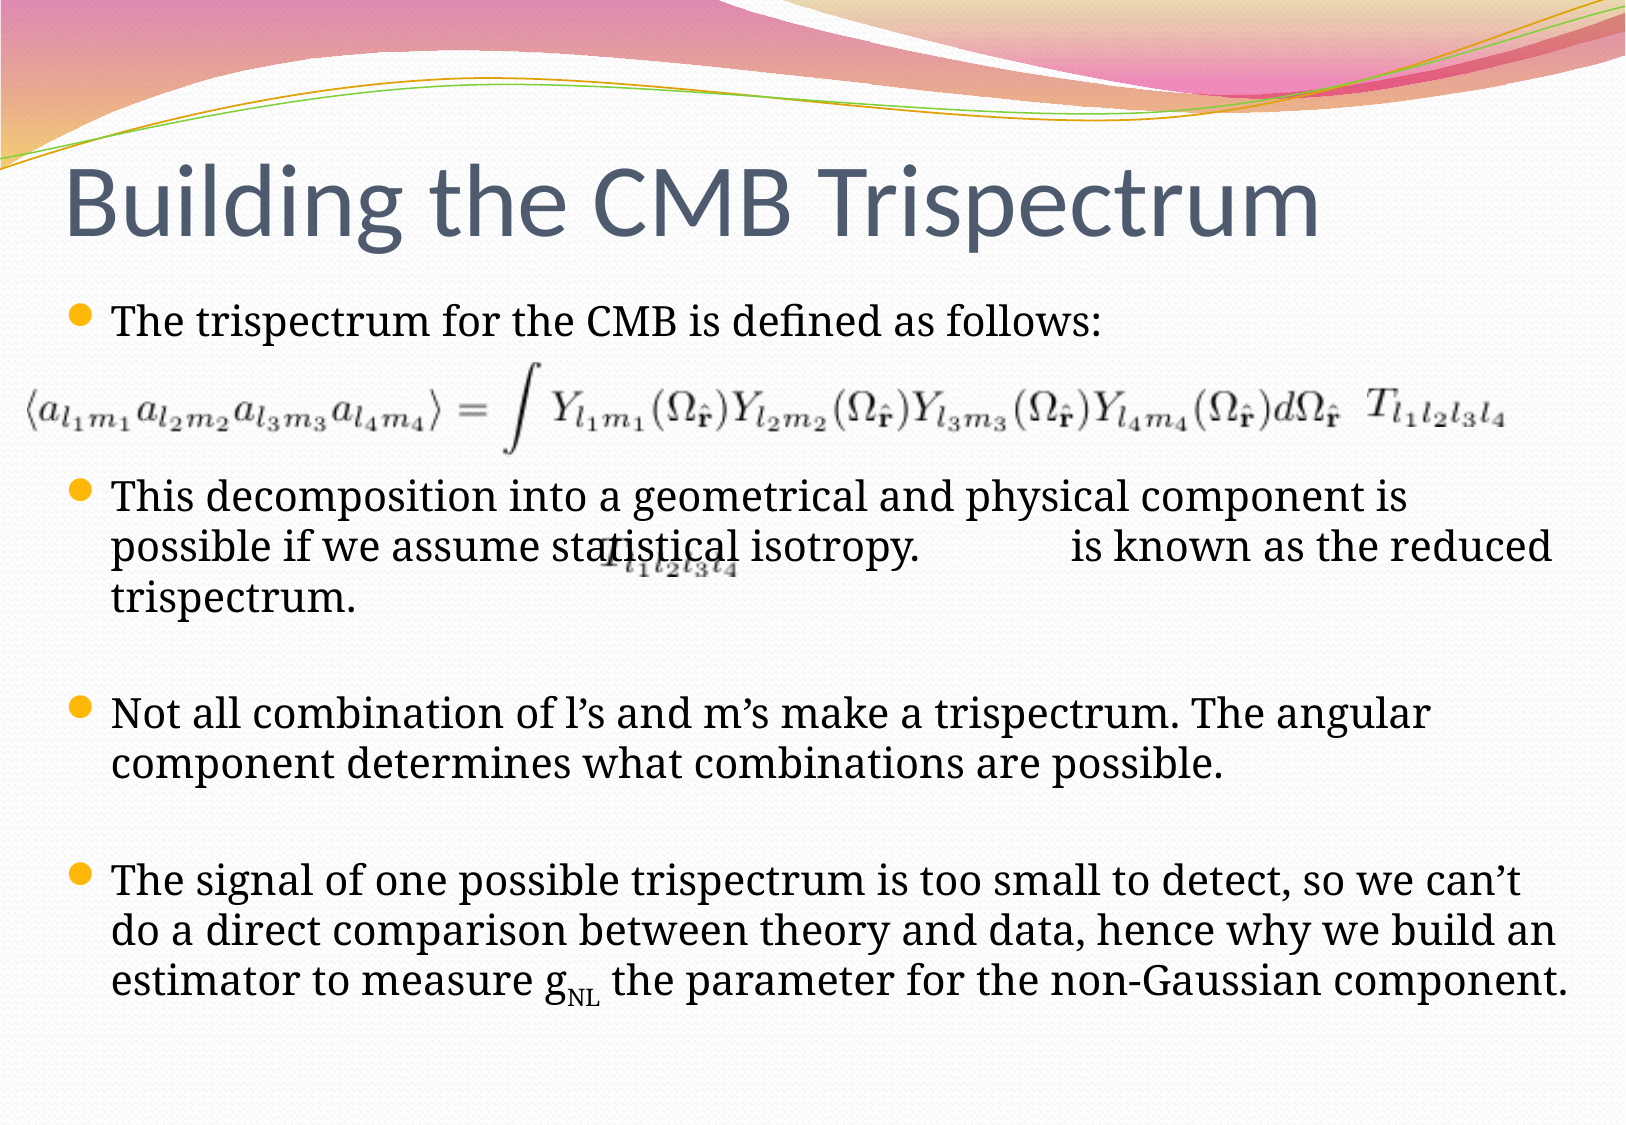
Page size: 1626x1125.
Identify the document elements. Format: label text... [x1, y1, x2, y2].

picture [599, 537, 738, 578]
picture [1367, 387, 1506, 428]
picture [26, 362, 1341, 457]
title Building the CMB Trispectrum [63, 70, 1526, 258]
list The trispectrum for the CMB is defined as follows: This decomposition into a geometrical and physical component is possible if we assume statistical isotropy. is known as the reduced trispectrum. Not all combination of l’s and m’s make a trispectrum. The angular component determines what combinations are possible. The signal of one possible trispectrum is too small to detect, so we can’t do a direct comparison between theory and data, hence why we build an estimator to measure gNL the parameter for the non-Gaussian component. [50, 287, 1585, 1088]
